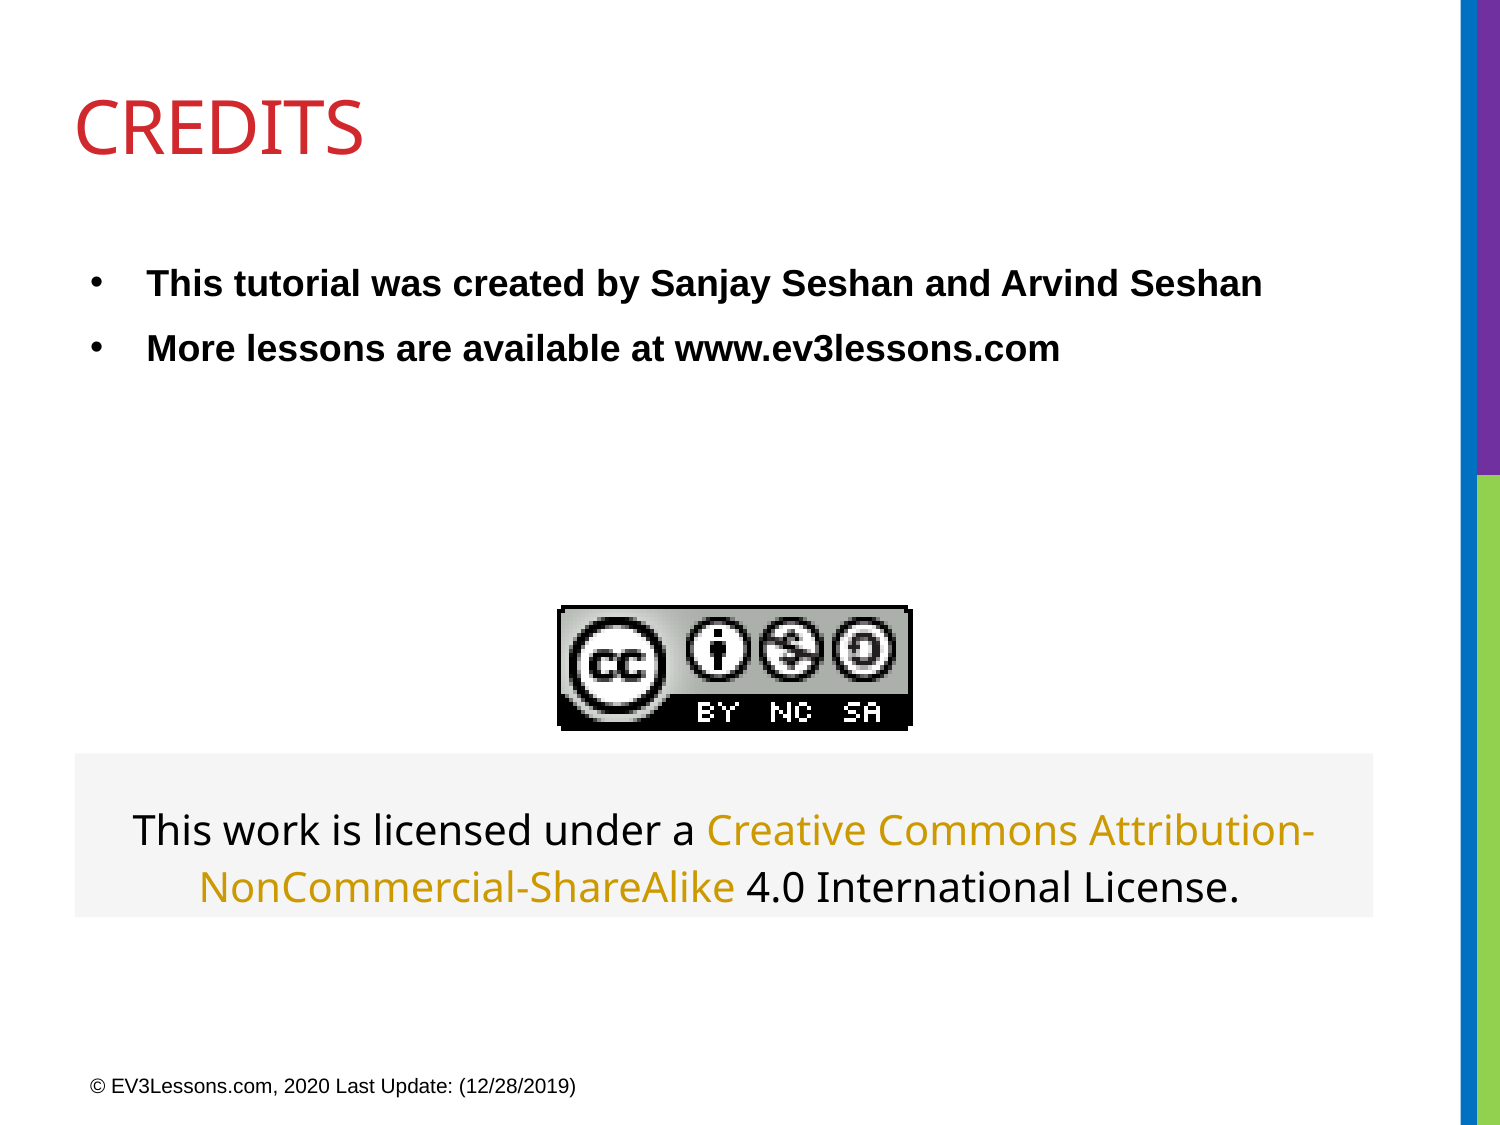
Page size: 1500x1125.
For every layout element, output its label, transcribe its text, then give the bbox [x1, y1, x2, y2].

title CREDITS [58, 72, 1412, 297]
list This tutorial was created by Sanjay Seshan and Arvind Seshan More lessons are available at www.ev3lessons.com [75, 251, 1428, 999]
picture [556, 605, 913, 731]
text_box This work is licensed under a Creative Commons Attribution-NonCommercial-ShareAlike 4.0 International License. [74, 753, 1374, 918]
footer © EV3Lessons.com, 2020 Last Update: (12/28/2019) [75, 1065, 638, 1112]
